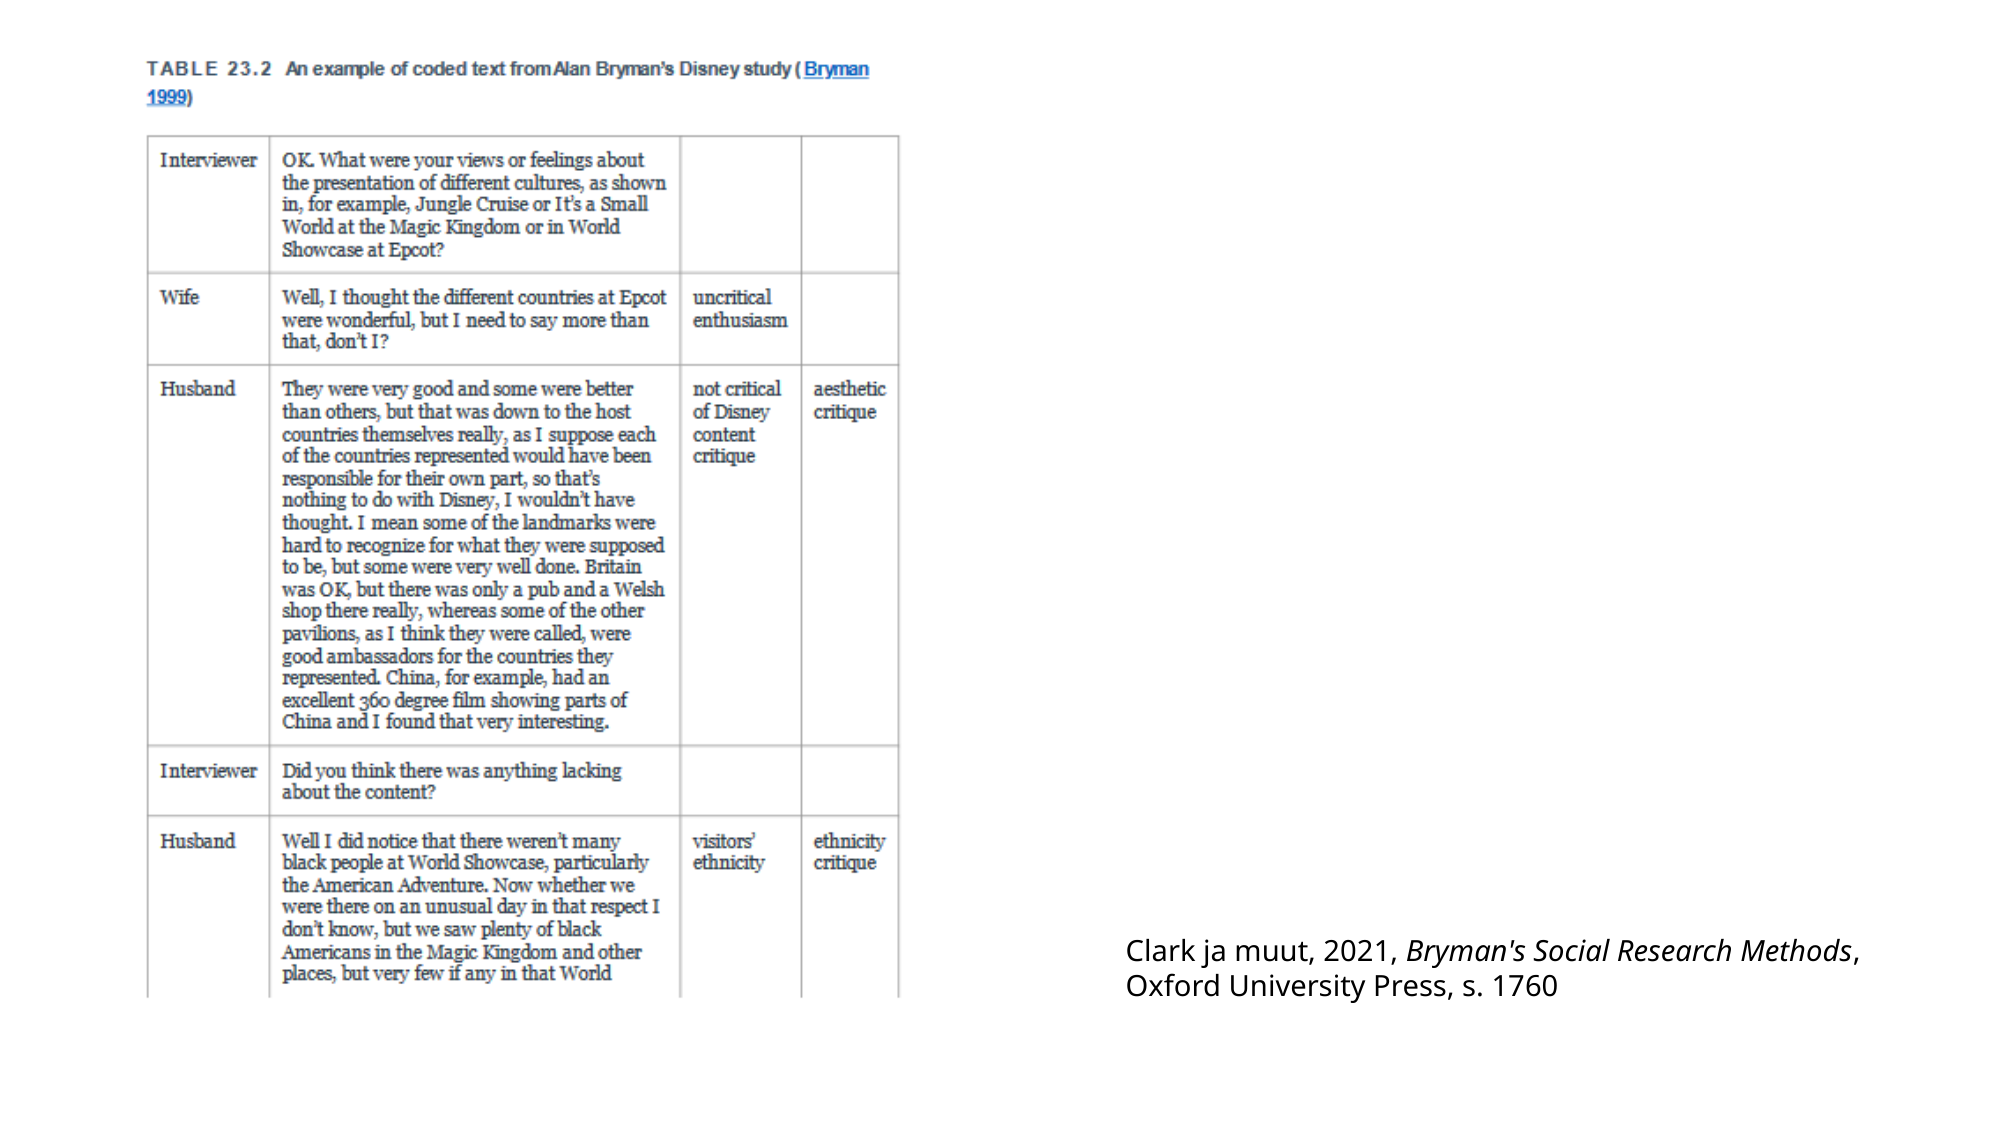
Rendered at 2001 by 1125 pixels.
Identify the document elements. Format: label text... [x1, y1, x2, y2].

text_box Clark ja muut, 2021, Bryman's Social Research Methods, Oxford University Press, s. 1760 [1110, 924, 1895, 1010]
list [75, 30, 986, 1065]
